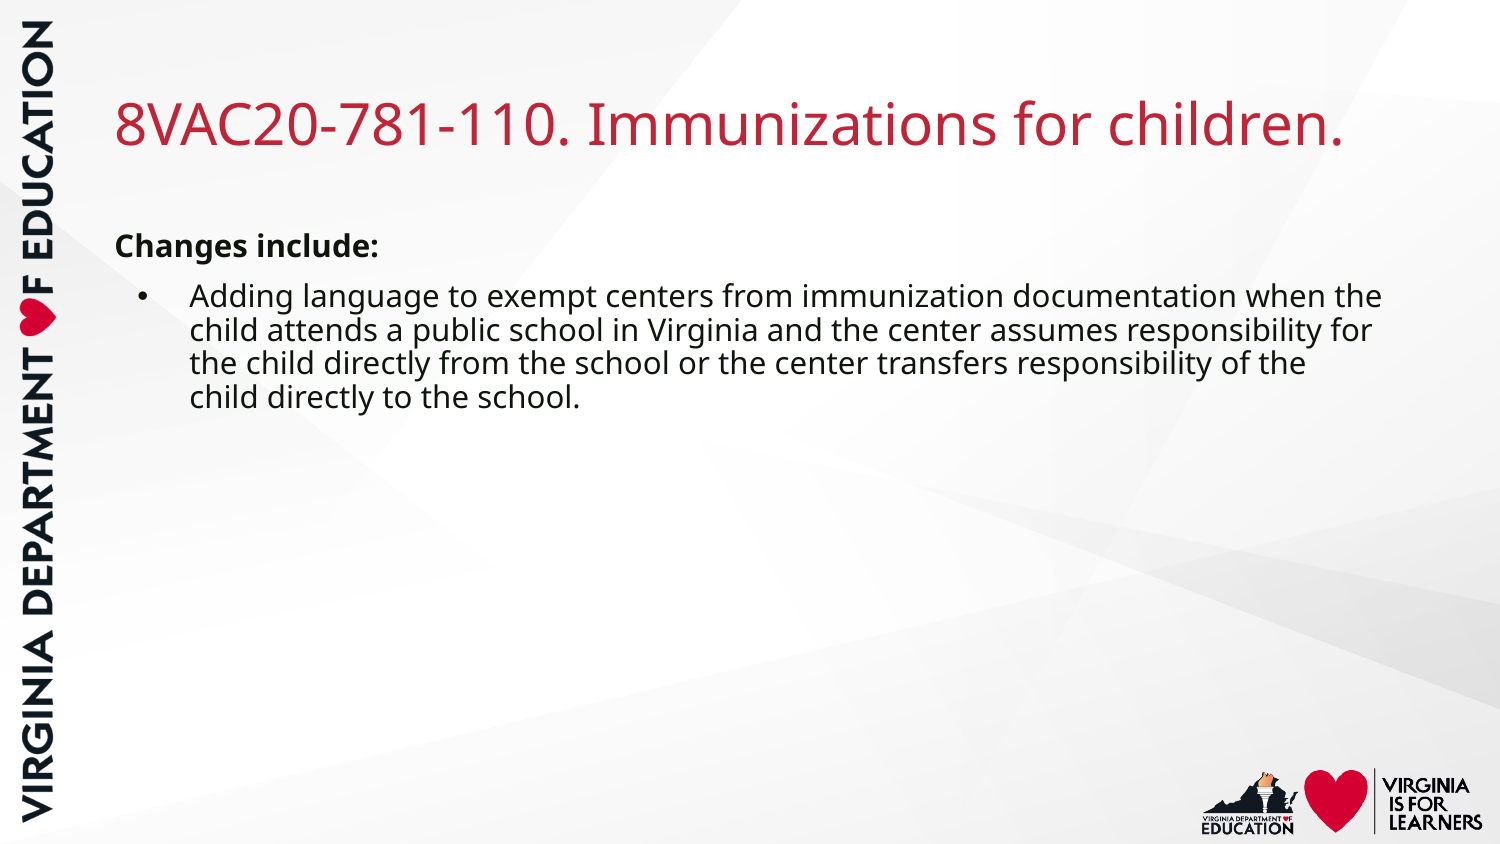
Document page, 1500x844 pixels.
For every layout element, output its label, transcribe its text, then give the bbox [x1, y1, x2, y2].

list Changes include: Adding language to exempt centers from immunization documentation when the child attends a public school in Virginia and the center assumes responsibility for the child directly from the school or the center transfers responsibility of the child directly to the school. [103, 224, 1397, 760]
picture [0, 0, 1500, 844]
title 8VAC20-781-110. Immunizations for children. [103, 44, 1397, 209]
